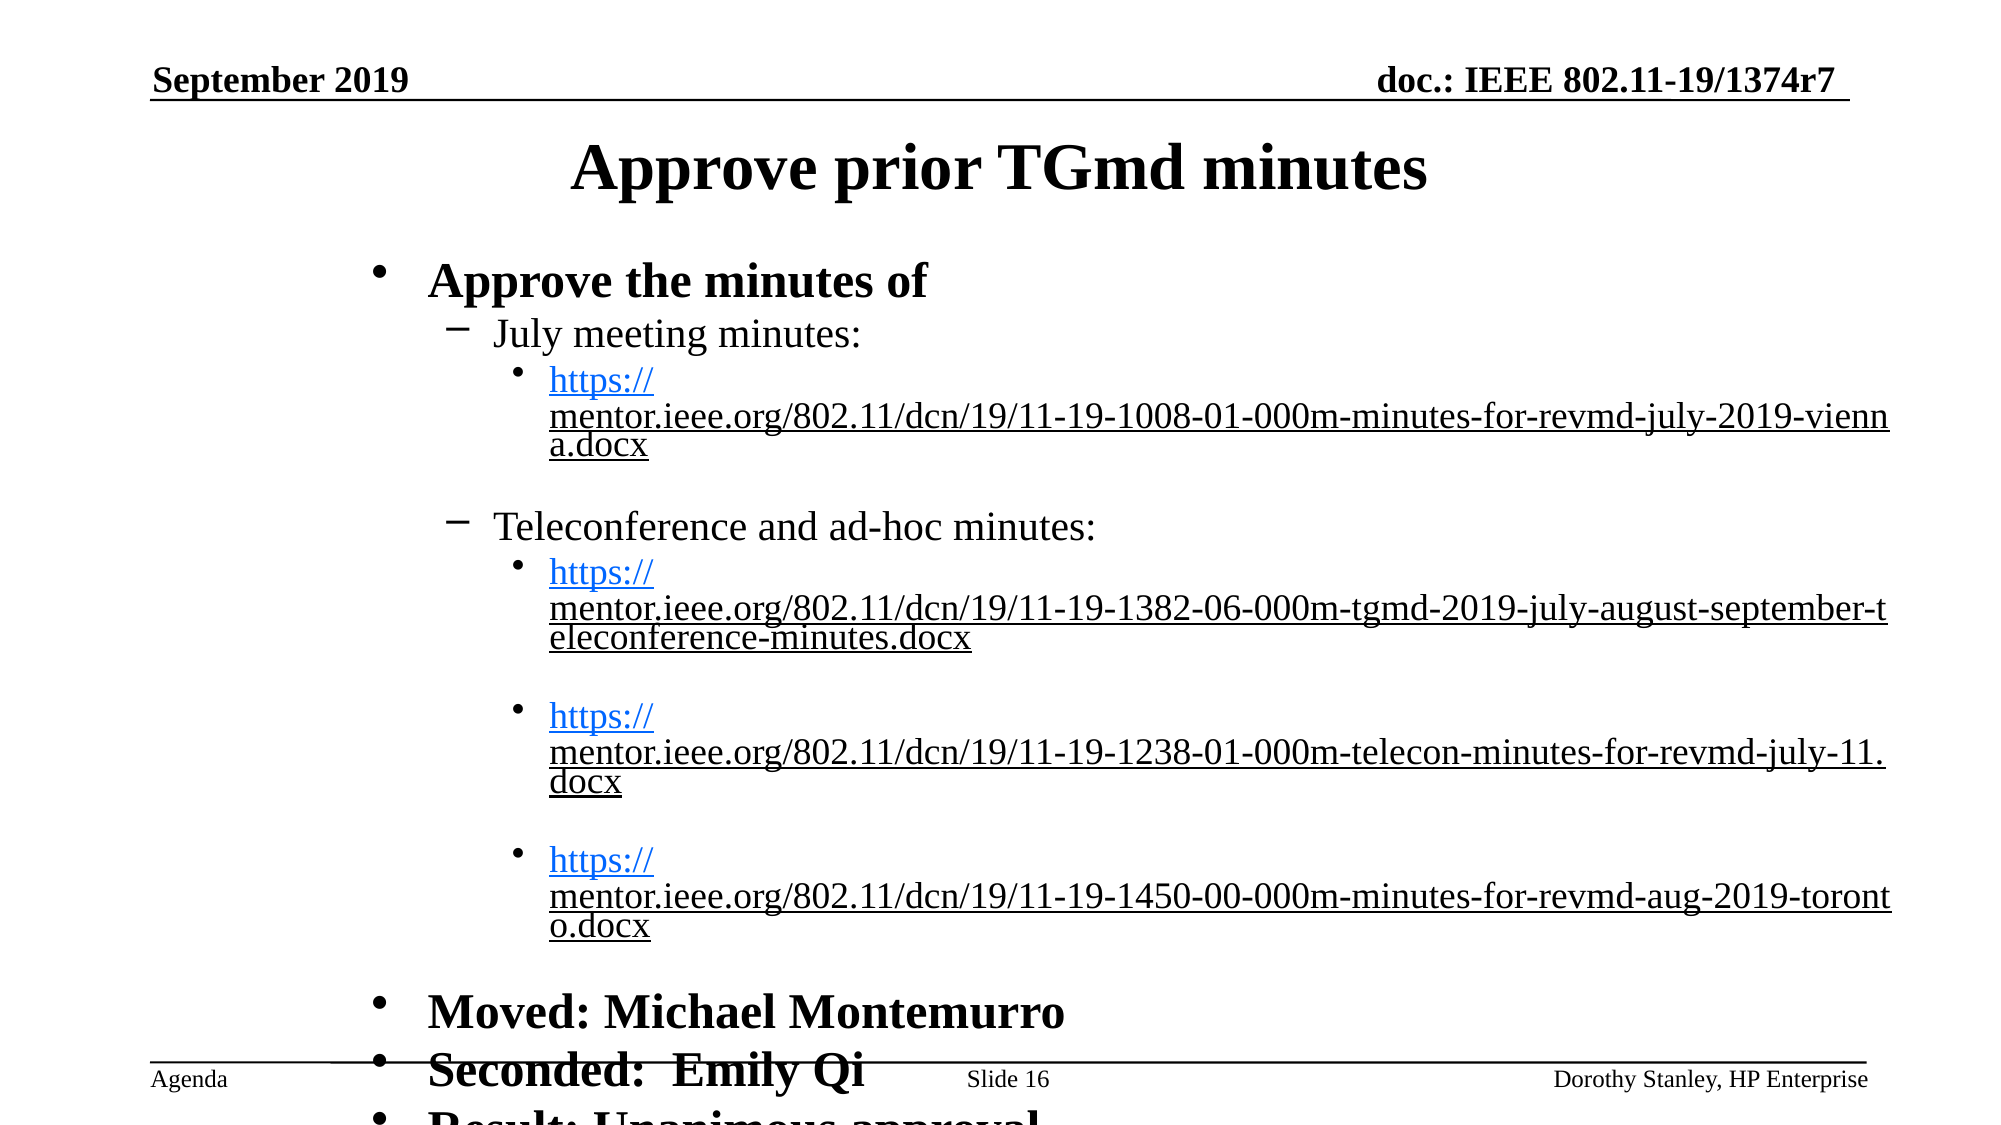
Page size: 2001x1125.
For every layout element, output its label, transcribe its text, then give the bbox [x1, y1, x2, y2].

list Approve the minutes of July meeting minutes: https://mentor.ieee.org/802.11/dcn/19/11-19-1008-01-000m-minutes-for-revmd-july-2019-vienna.docx Teleconference and ad-hoc minutes: https://mentor.ieee.org/802.11/dcn/19/11-19-1382-06-000m-tgmd-2019-july-august-september-teleconference-minutes.docx https://mentor.ieee.org/802.11/dcn/19/11-19-1238-01-000m-telecon-minutes-for-revmd-july-11.docx https://mentor.ieee.org/802.11/dcn/19/11-19-1450-00-000m-minutes-for-revmd-aug-2019-toronto.docx Moved: Michael Montemurro Seconded: Emily Qi Result: Unanimous approval [356, 251, 1911, 1002]
footer Dorothy Stanley, HP Enterprise [1549, 1062, 1869, 1093]
slide_number Slide 16 [966, 1062, 1051, 1093]
title Approve prior TGmd minutes [362, 75, 1638, 250]
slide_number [152, 54, 567, 100]
